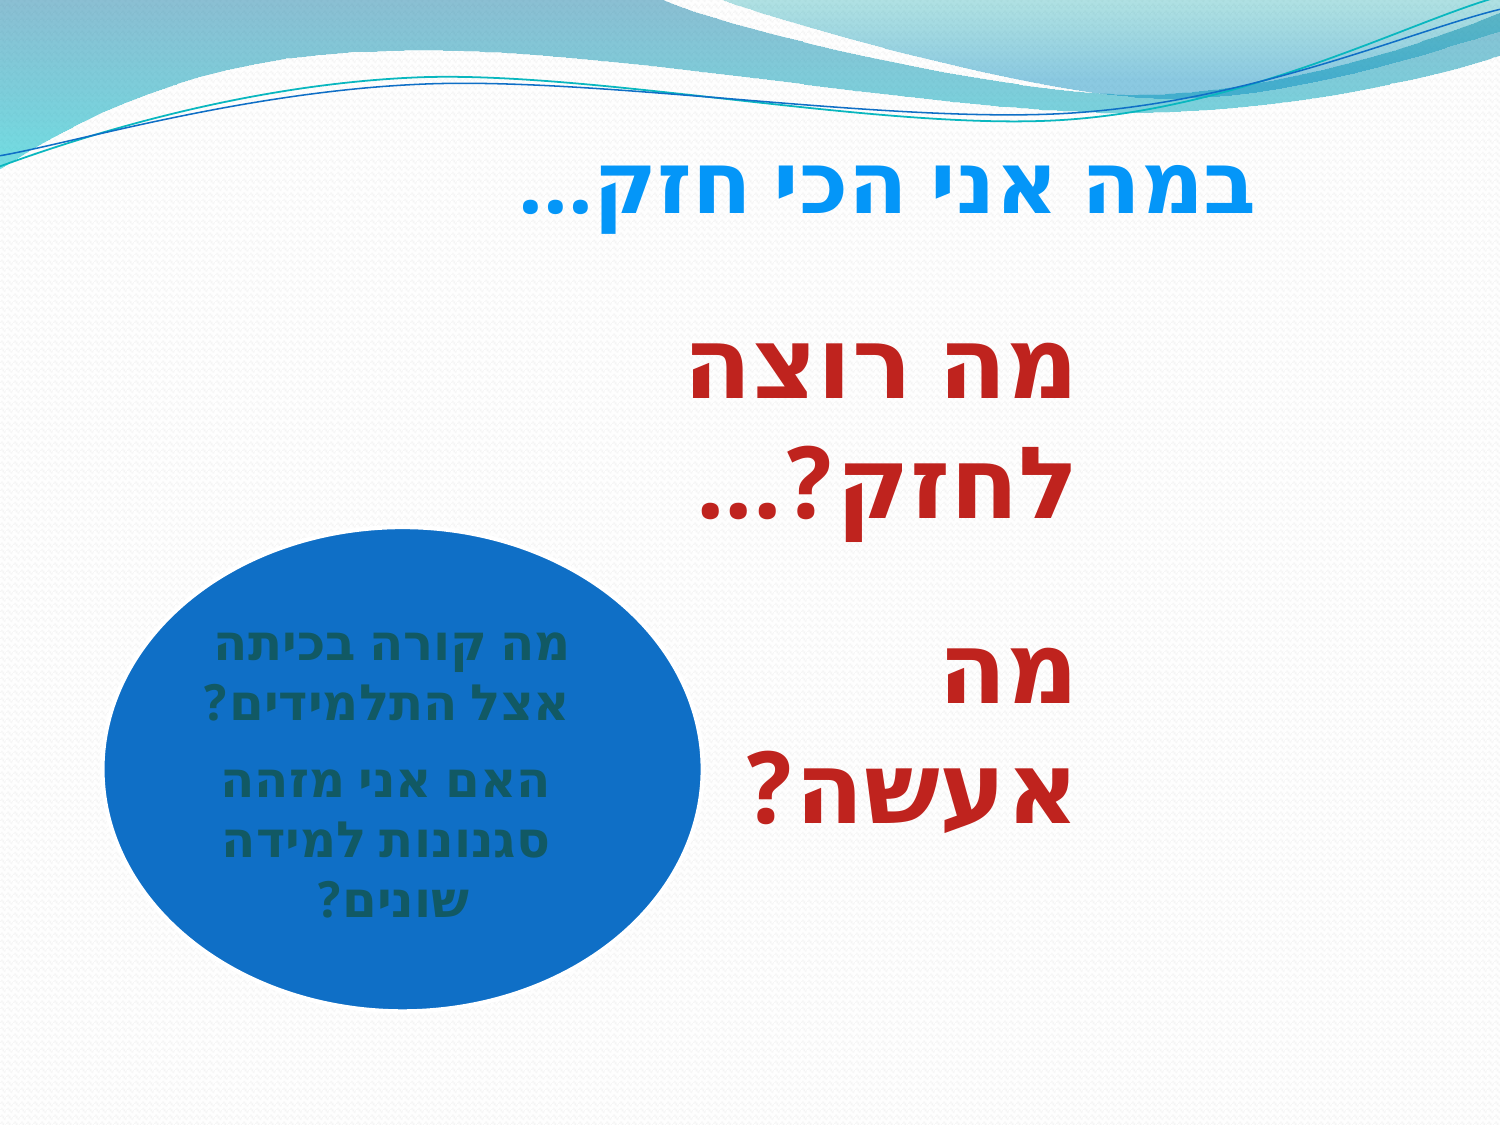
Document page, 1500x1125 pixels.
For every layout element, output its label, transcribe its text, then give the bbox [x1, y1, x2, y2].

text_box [102, 526, 703, 1012]
text_box מה רוצה לחזק?... [414, 291, 1095, 526]
text_box מה אעשה? [609, 476, 1095, 852]
text_box במה אני הכי חזק... [459, 119, 1317, 317]
